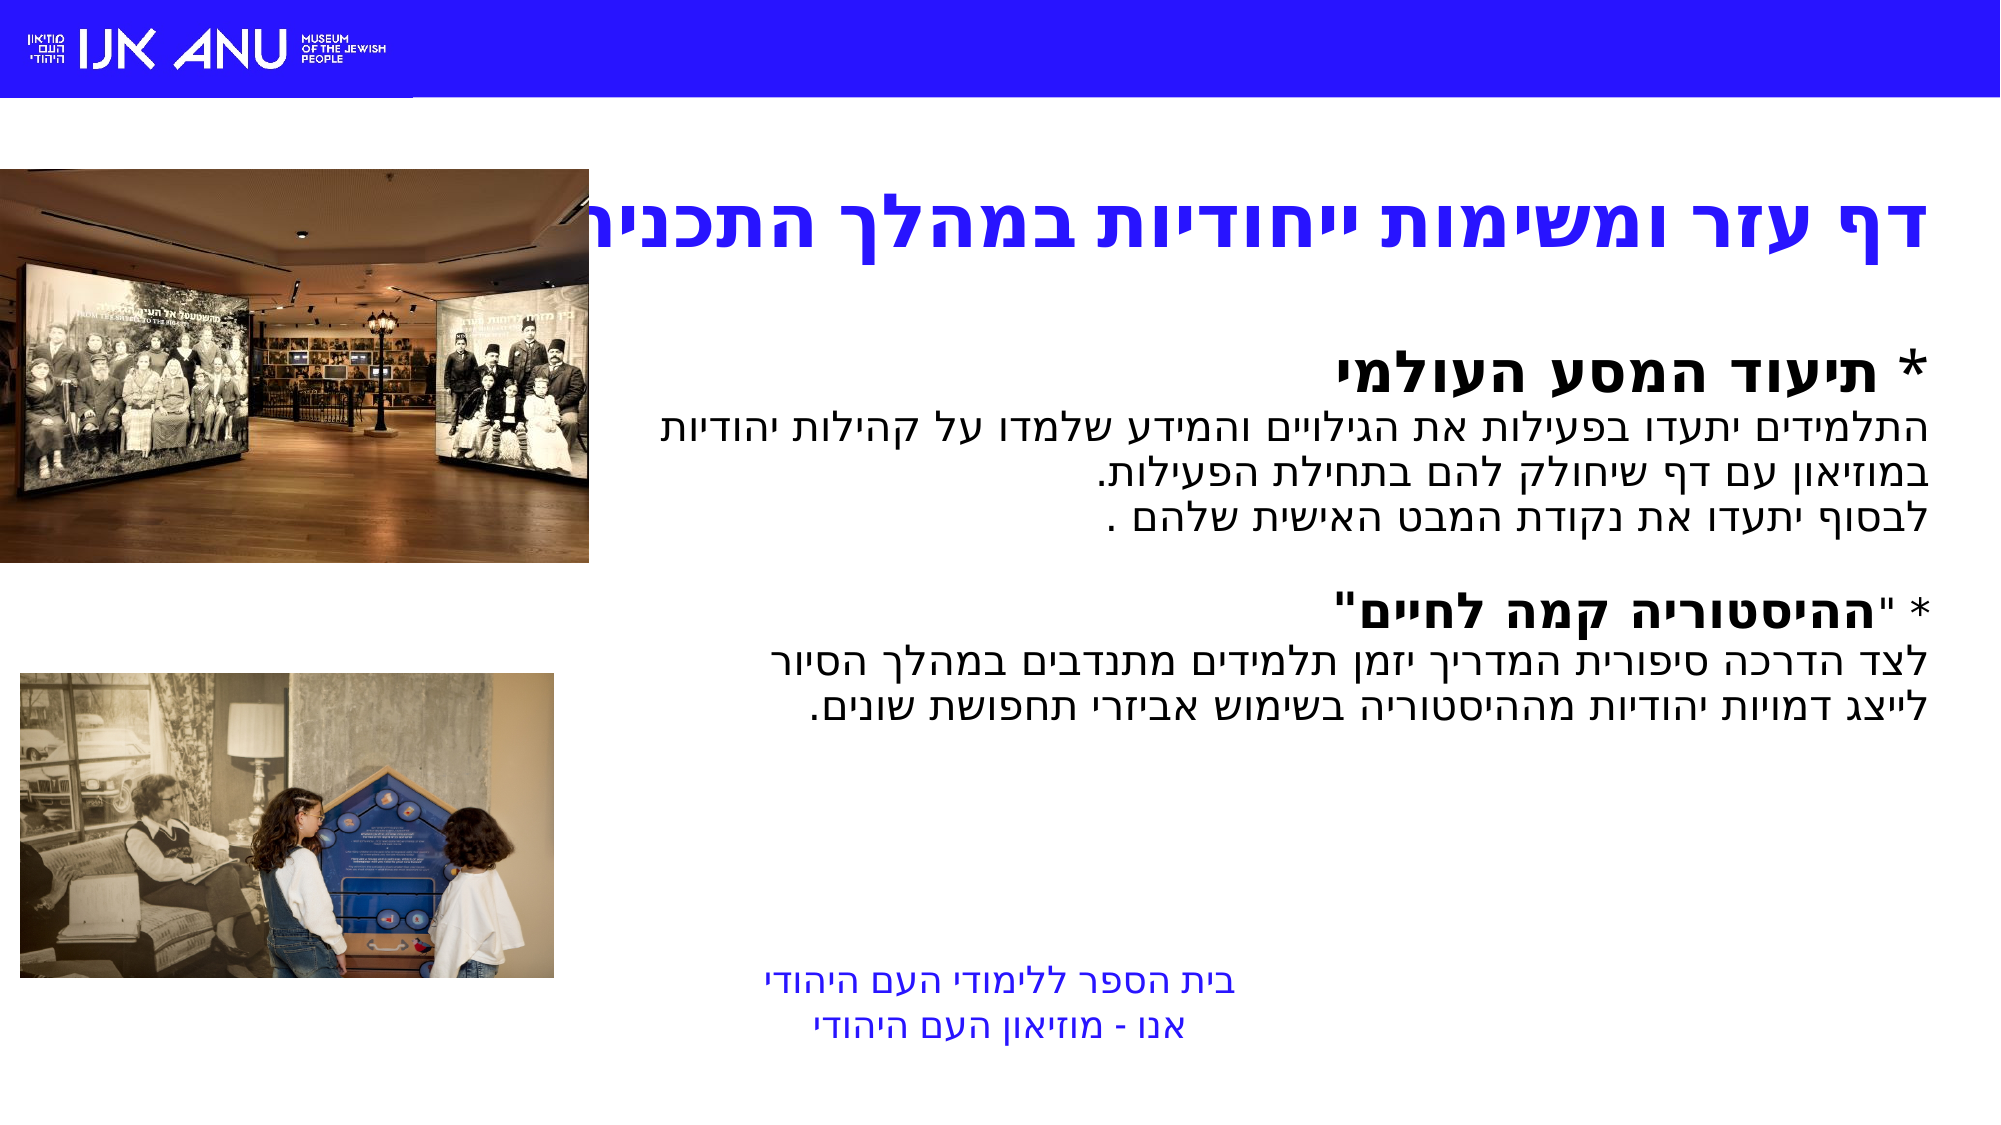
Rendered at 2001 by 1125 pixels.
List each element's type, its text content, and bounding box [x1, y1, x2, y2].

picture [0, 0, 413, 98]
text_box בית הספר ללימודי העם היהודי אנו - מוזיאון העם היהודי [665, 948, 1335, 1099]
title דף עזר ומשימות ייחודיות במהלך התכנית: * תיעוד המסע העולמי התלמידים יתעדו בפעילות את הגילויים והמידע שלמדו על קהילות יהודיות במוזיאון עם דף שיחולק להם בתחילת הפעילות. לבסוף יתעדו את נקודת המבט האישית שלהם . * "ההיסטוריה קמה לחיים" לצד הדרכה סיפורית המדריך יזמן תלמידים מתנדבים במהלך הסיור לייצג דמויות יהודיות מההיסטוריה בשימוש אביזרי תחפושת שונים. [342, 466, 1946, 881]
picture [19, 673, 554, 978]
picture [0, 169, 589, 563]
